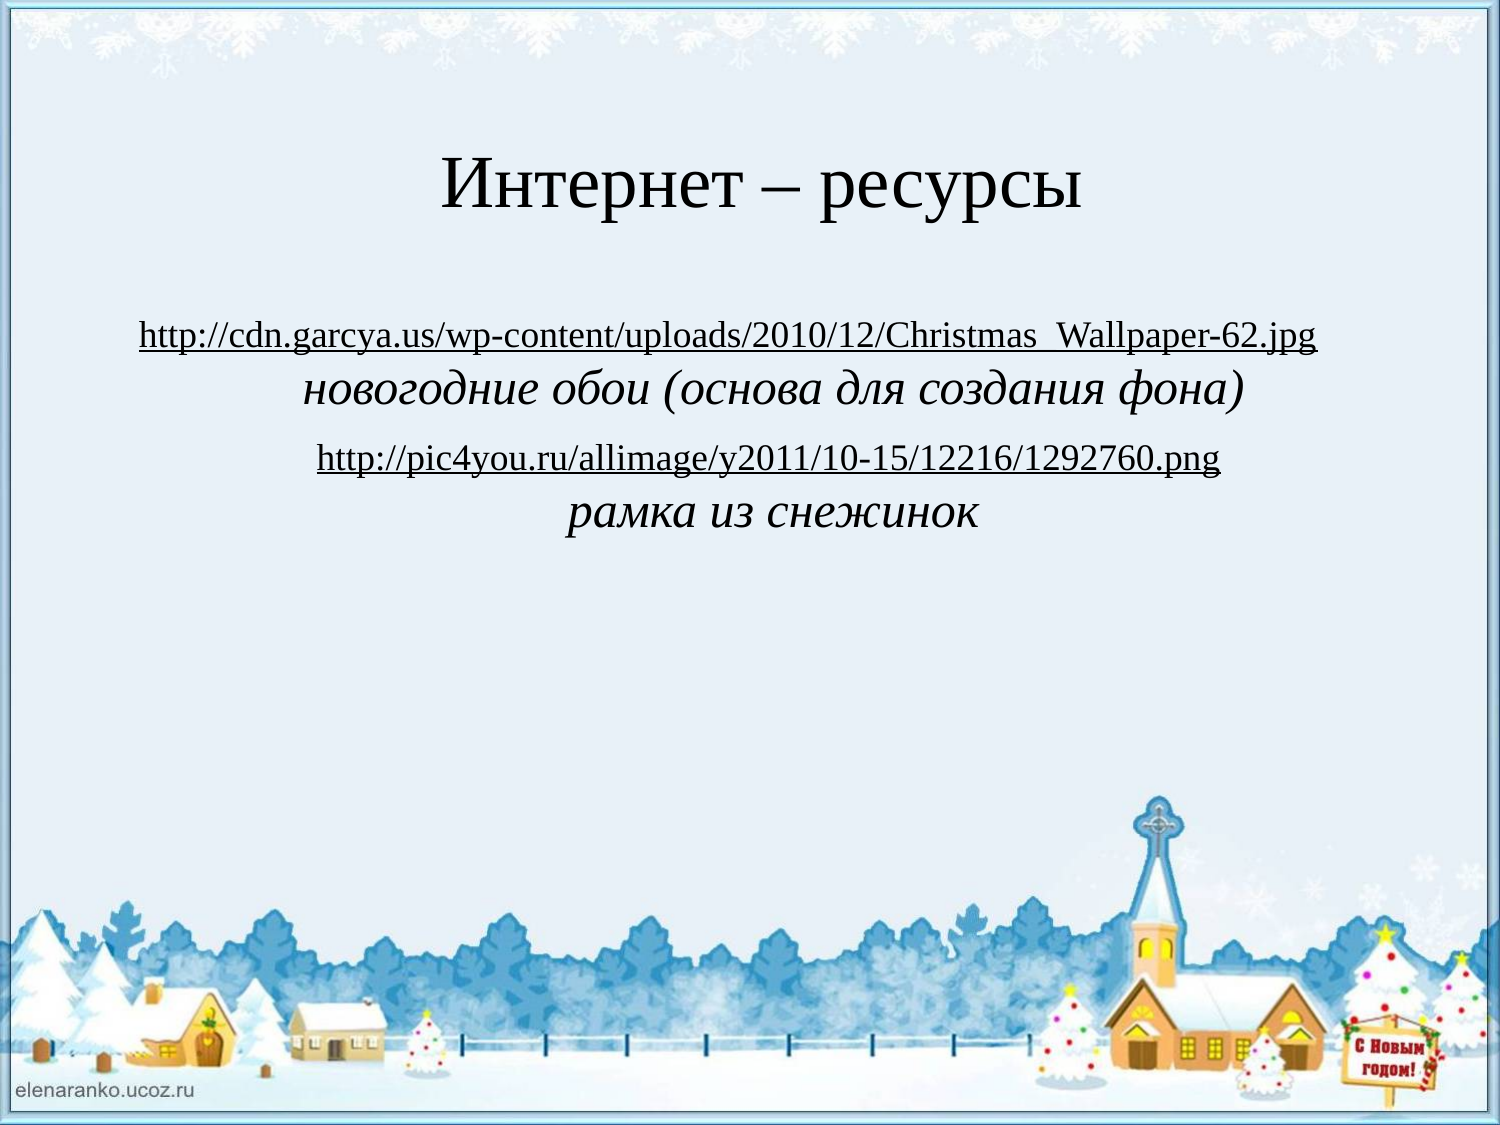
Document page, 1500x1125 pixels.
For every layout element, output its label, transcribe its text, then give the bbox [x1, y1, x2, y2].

picture [0, 0, 1500, 1125]
text_box http://cdn.garcya.us/wp-content/uploads/2010/12/Christmas_Wallpaper-62.jpg новогодние обои (основа для создания фона) http://pic4you.ru/allimage/y2011/10-15/12216/1292760.png рамка из снежинок [123, 302, 1424, 565]
text_box Интернет – ресурсы [100, 125, 1424, 256]
